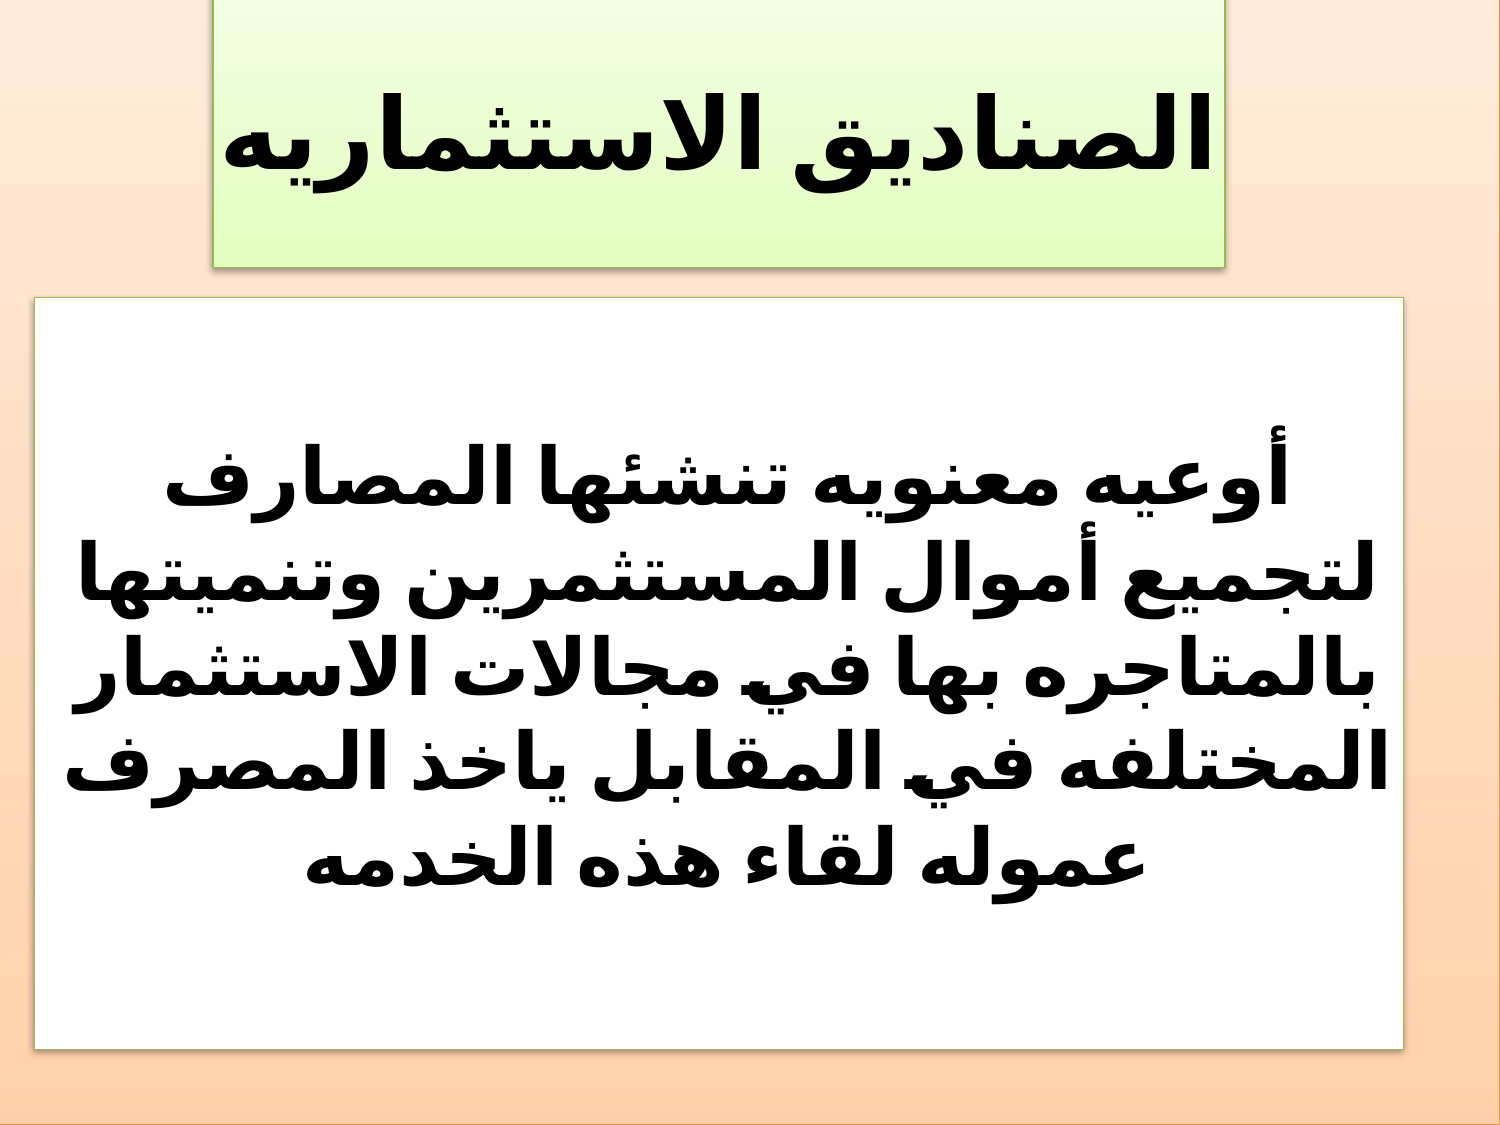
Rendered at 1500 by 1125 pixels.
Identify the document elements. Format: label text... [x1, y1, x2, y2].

text_box [0, 0, 1500, 1125]
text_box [135, 0, 1303, 268]
text_box [34, 297, 1404, 1050]
text_box أوعيه معنويه تنشئها المصارف لتجميع أموال المستثمرين وتنميتها بالمتاجره بها في مجالات الاستثمار المختلفه في المقابل ياخذ المصرف عموله لقاء هذه الخدمه [40, 314, 1415, 1012]
